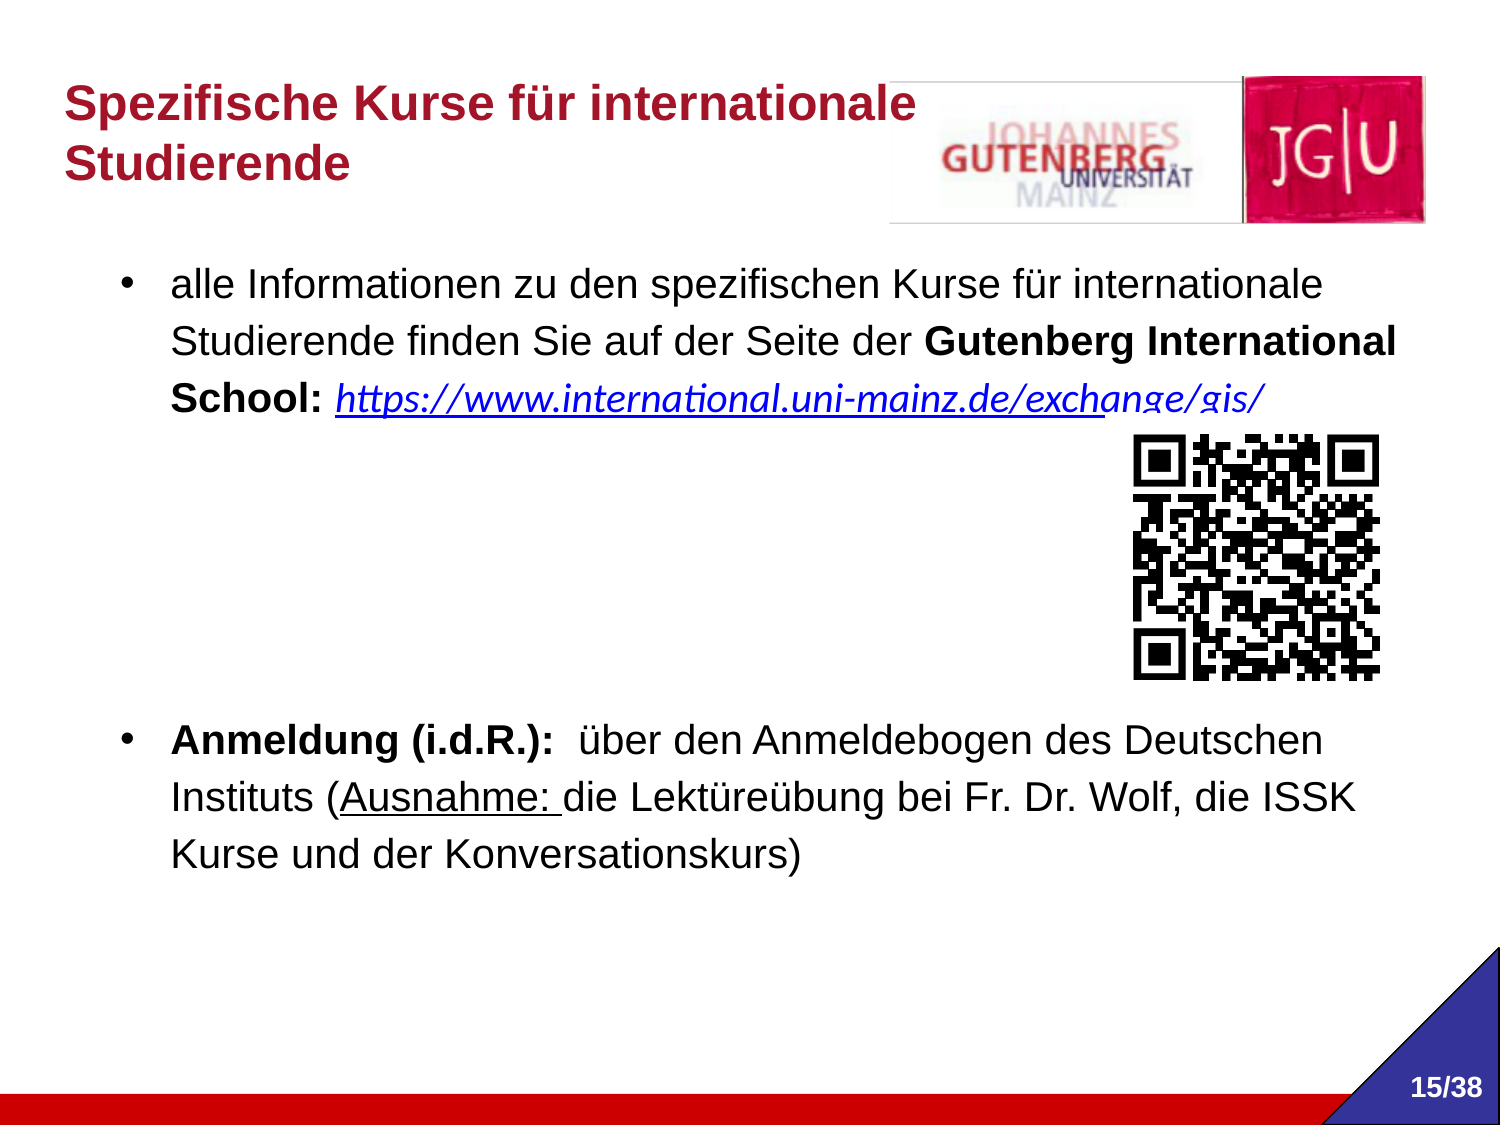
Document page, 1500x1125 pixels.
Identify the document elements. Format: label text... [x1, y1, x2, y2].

text_box alle Informationen zu den spezifischen Kurse für internationale Studierende finden Sie auf der Seite der Gutenberg International School: https://www.international.uni-mainz.de/exchange/gis/ Anmeldung (i.d.R.): über den Anmeldebogen des Deutschen Instituts (Ausnahme: die Lektüreübung bei Fr. Dr. Wolf, die ISSK Kurse und der Konversationskurs) [54, 247, 1446, 1041]
title Spezifische Kurse für internationale Studierende [62, 68, 1013, 247]
picture [1013, 76, 1427, 225]
picture [1105, 413, 1409, 705]
text_box 15/38 [1408, 1068, 1486, 1103]
